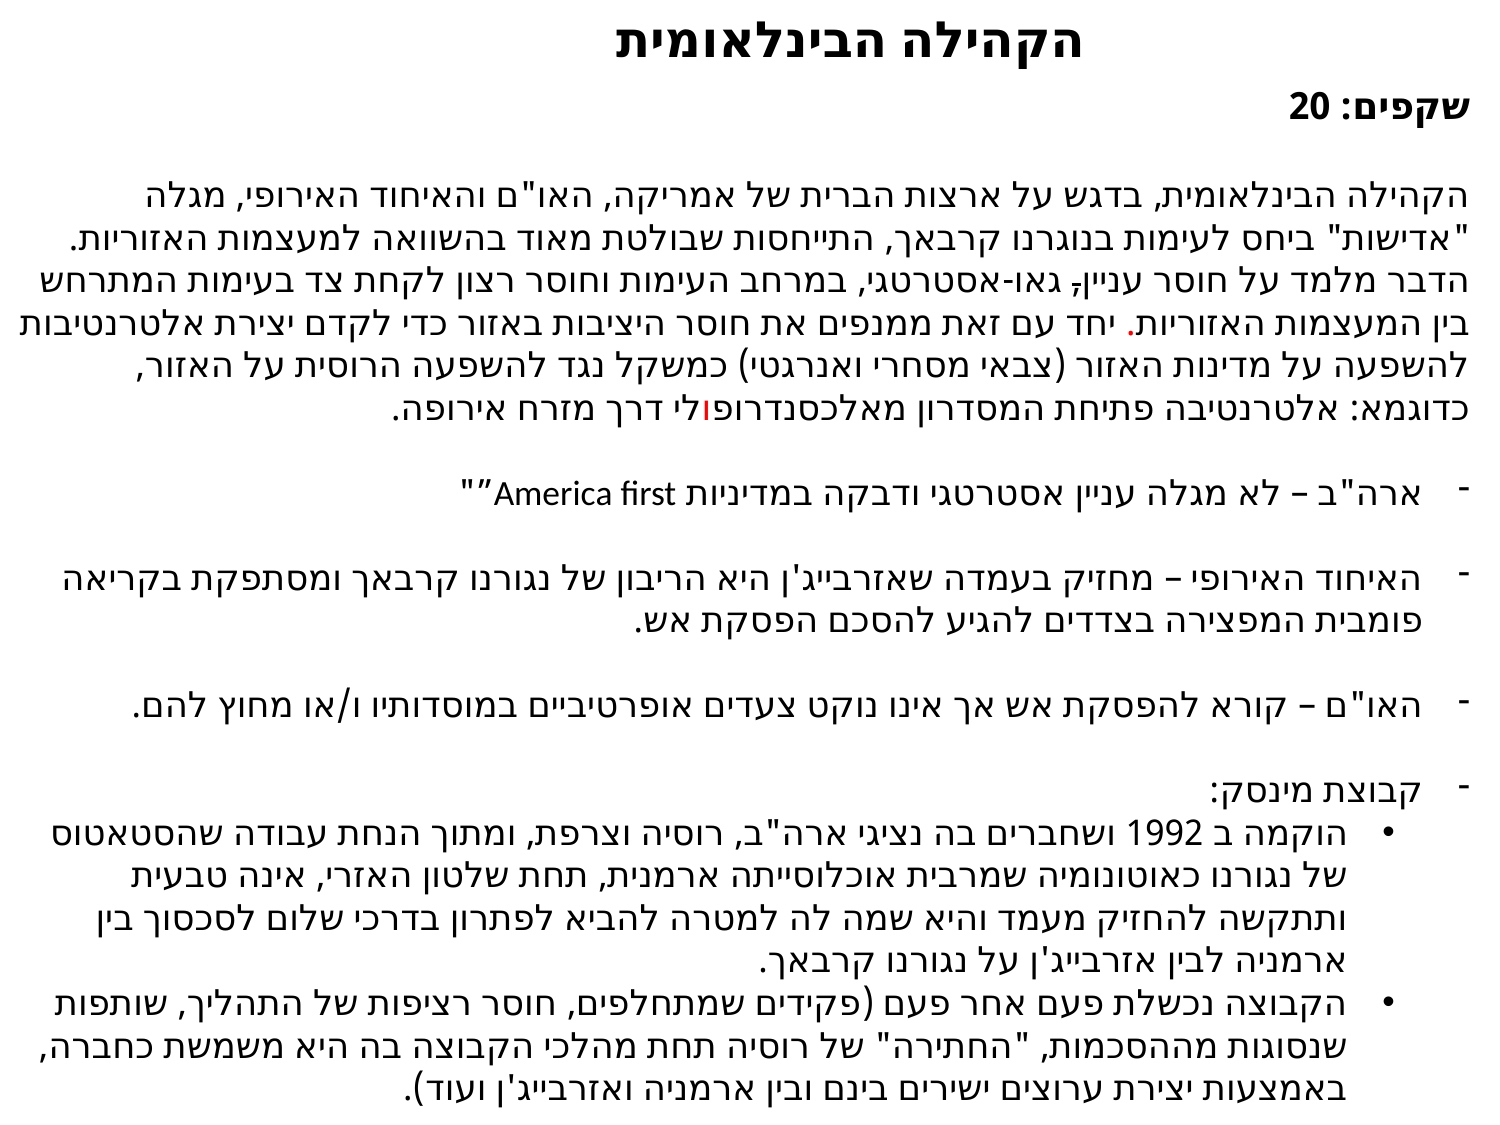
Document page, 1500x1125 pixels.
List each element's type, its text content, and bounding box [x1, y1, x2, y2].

text_box שקפים: 20 הקהילה הבינלאומית, בדגש על ארצות הברית של אמריקה, האו"ם והאיחוד האירופי, מגלה "אדישות" ביחס לעימות בנוגרנו קרבאך, התייחסות שבולטת מאוד בהשוואה למעצמות האזוריות. הדבר מלמד על חוסר עניין, גאו-אסטרטגי, במרחב העימות וחוסר רצון לקחת צד בעימות המתרחש בין המעצמות האזוריות. יחד עם זאת ממנפים את חוסר היציבות באזור כדי לקדם יצירת אלטרנטיבות להשפעה על מדינות האזור (צבאי מסחרי ואנרגטי) כמשקל נגד להשפעה הרוסית על האזור, כדוגמא: אלטרנטיבה פתיחת המסדרון מאלכסנדרופולי דרך מזרח אירופה. ארה"ב – לא מגלה עניין אסטרטגי ודבקה במדיניות America first”" האיחוד האירופי – מחזיק בעמדה שאזרבייג'ן היא הריבון של נגורנו קרבאך ומסתפקת בקריאה פומבית המפצירה בצדדים להגיע להסכם הפסקת אש. האו"ם – קורא להפסקת אש אך אינו נוקט צעדים אופרטיביים במוסדותיו ו/או מחוץ להם. קבוצת מינסק: הוקמה ב 1992 ושחברים בה נציגי ארה"ב, רוסיה וצרפת, ומתוך הנחת עבודה שהסטאטוס של נגורנו כאוטונומיה שמרבית אוכלוסייתה ארמנית, תחת שלטון האזרי, אינה טבעית ותתקשה להחזיק מעמד והיא שמה לה למטרה להביא לפתרון בדרכי שלום לסכסוך בין ארמניה לבין אזרבייג'ן על נגורנו קרבאך. הקבוצה נכשלת פעם אחר פעם (פקידים שמתחלפים, חוסר רציפות של התהליך, שותפות שנסוגות מההסכמות, "החתירה" של רוסיה תחת מהלכי הקבוצה בה היא משמשת כחברה, באמצעות יצירת ערוצים ישירים בינם ובין ארמניה ואזרבייג'ן ועוד). [0, 74, 1485, 1125]
text_box הקהילה הבינלאומית [584, 0, 1117, 74]
